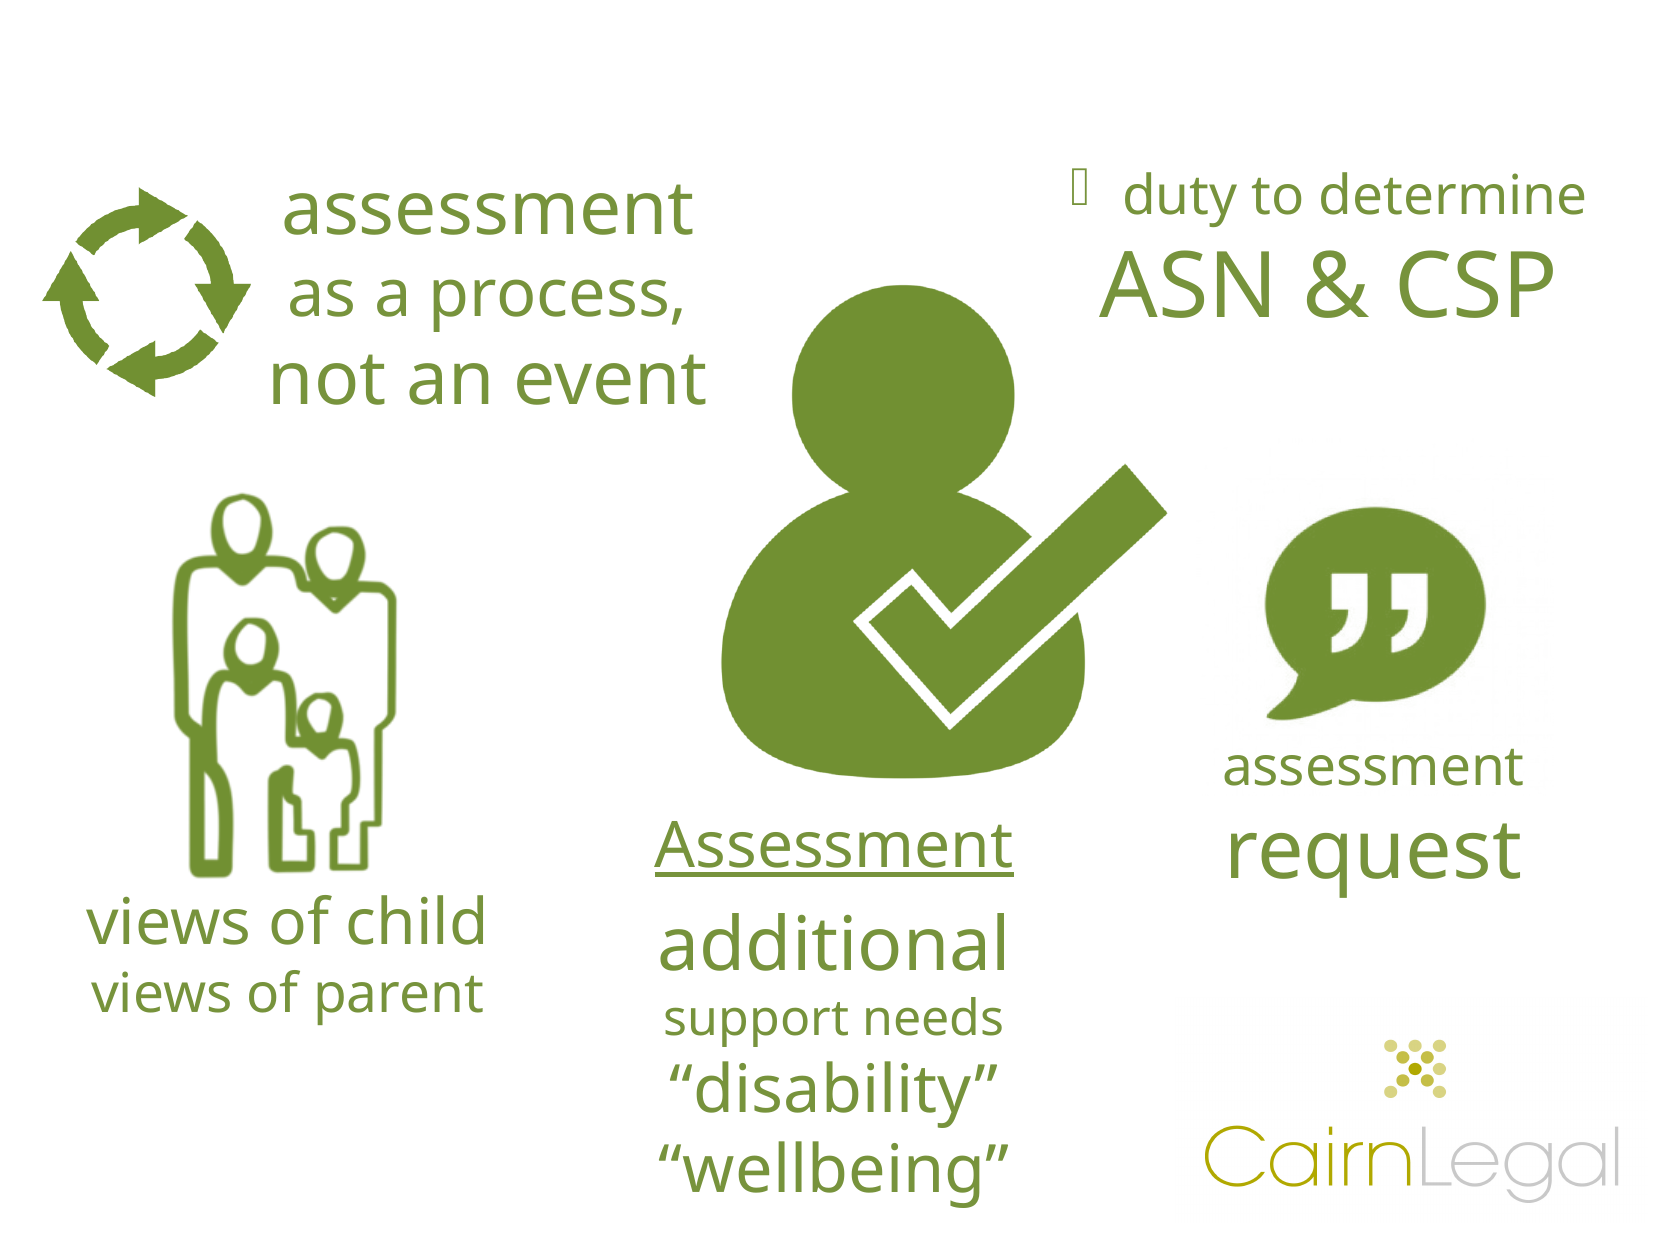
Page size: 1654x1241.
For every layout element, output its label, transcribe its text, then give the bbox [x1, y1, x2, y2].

picture [1174, 997, 1648, 1223]
picture [692, 240, 1554, 809]
text_box assessment as a process, not an event [250, 152, 726, 427]
picture [45, 438, 531, 924]
text_box assessment request [1193, 802, 1554, 903]
text_box duty to determine ASN & CSP [1042, 152, 1616, 344]
text_box views of child views of parent [45, 929, 531, 1031]
text_box Assessment [625, 795, 1043, 888]
text_box additional support needs “disability” “wellbeing” [625, 888, 1043, 1214]
picture [41, 187, 251, 397]
footer www.edlaw.org.uk [565, 1129, 1090, 1216]
